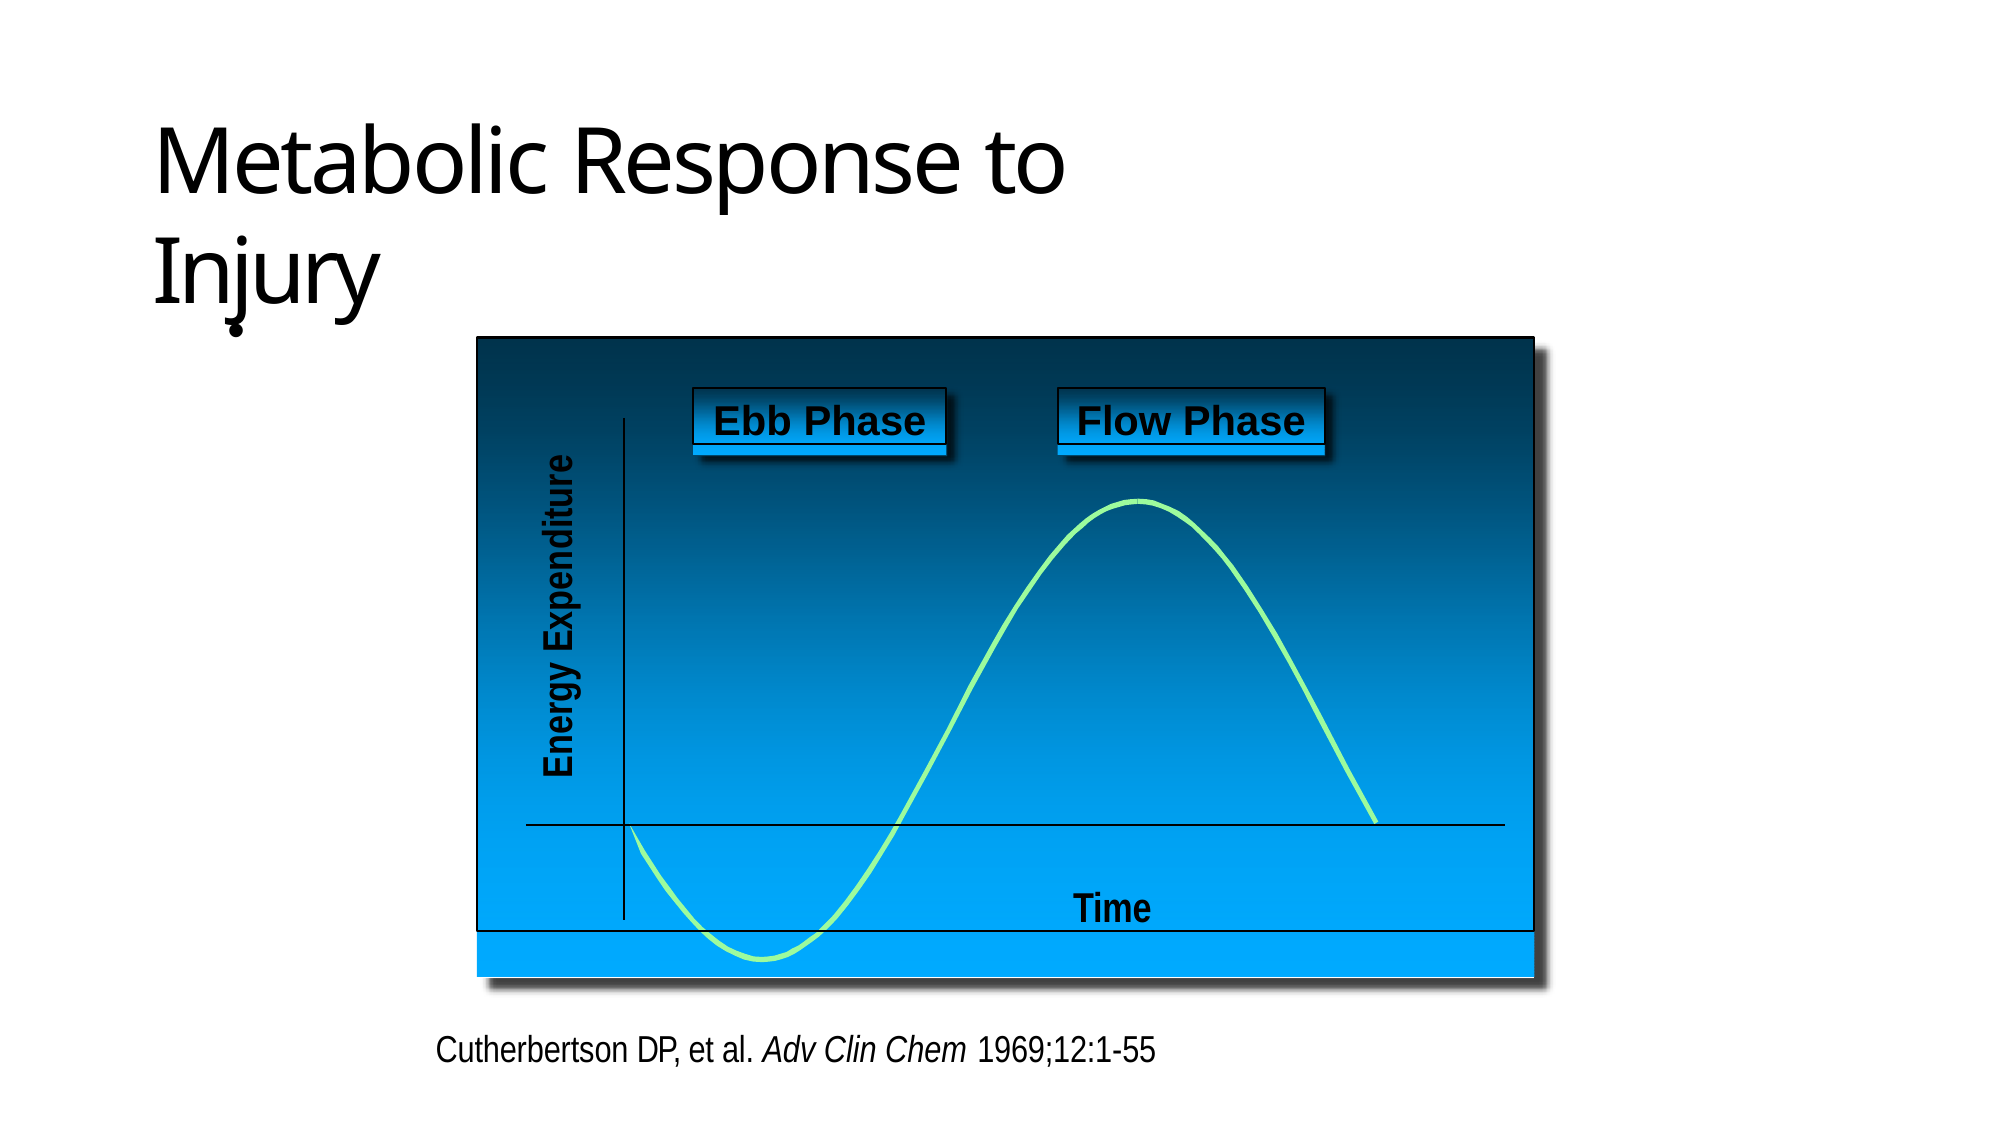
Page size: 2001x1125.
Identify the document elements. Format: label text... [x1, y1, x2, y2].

text_box Energy Expenditure [530, 452, 583, 781]
text_box [685, 380, 970, 489]
text_box [1048, 380, 1349, 489]
text_box Time [476, 337, 1535, 932]
title Metabolic Response to Injury [150, 100, 1228, 323]
text_box [693, 444, 947, 455]
text_box • [225, 295, 248, 358]
text_box Flow Phase [1057, 387, 1325, 444]
text_box Cutherbertson DP, et al. Adv Clin Chem 1969;12:1-55 [433, 1022, 1168, 1070]
text_box [700, 932, 761, 963]
text_box Ebb Phase [693, 387, 947, 444]
text_box [477, 338, 1558, 1001]
text_box [761, 932, 824, 963]
text_box [1057, 444, 1325, 455]
text_box [476, 932, 1535, 977]
